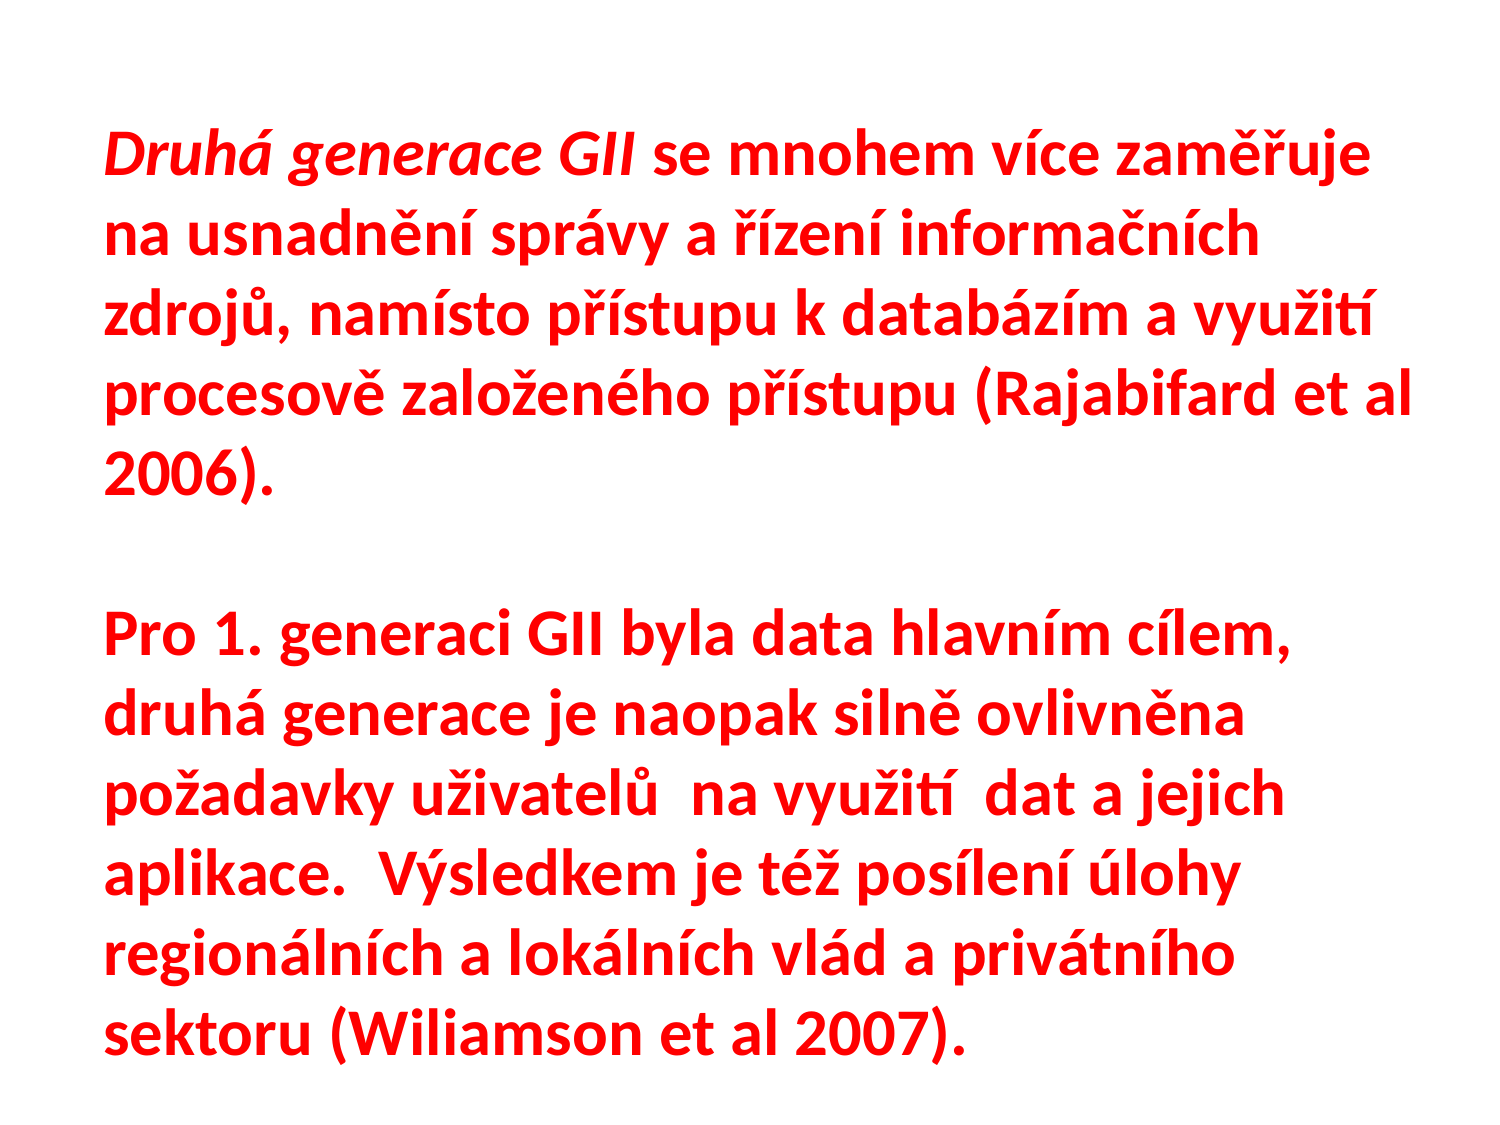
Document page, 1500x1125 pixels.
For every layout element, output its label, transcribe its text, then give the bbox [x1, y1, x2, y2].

text_box Druhá generace GII se mnohem více zaměřuje na usnadnění správy a řízení informačních zdrojů, namísto přístupu k databázím a využití procesově založeného přístupu (Rajabifard et al 2006). Pro 1. generaci GII byla data hlavním cílem, druhá generace je naopak silně ovlivněna požadavky uživatelů na využití dat a jejich aplikace. Výsledkem je též posílení úlohy regionálních a lokálních vlád a privátního sektoru (Wiliamson et al 2007). [88, 101, 1436, 1125]
